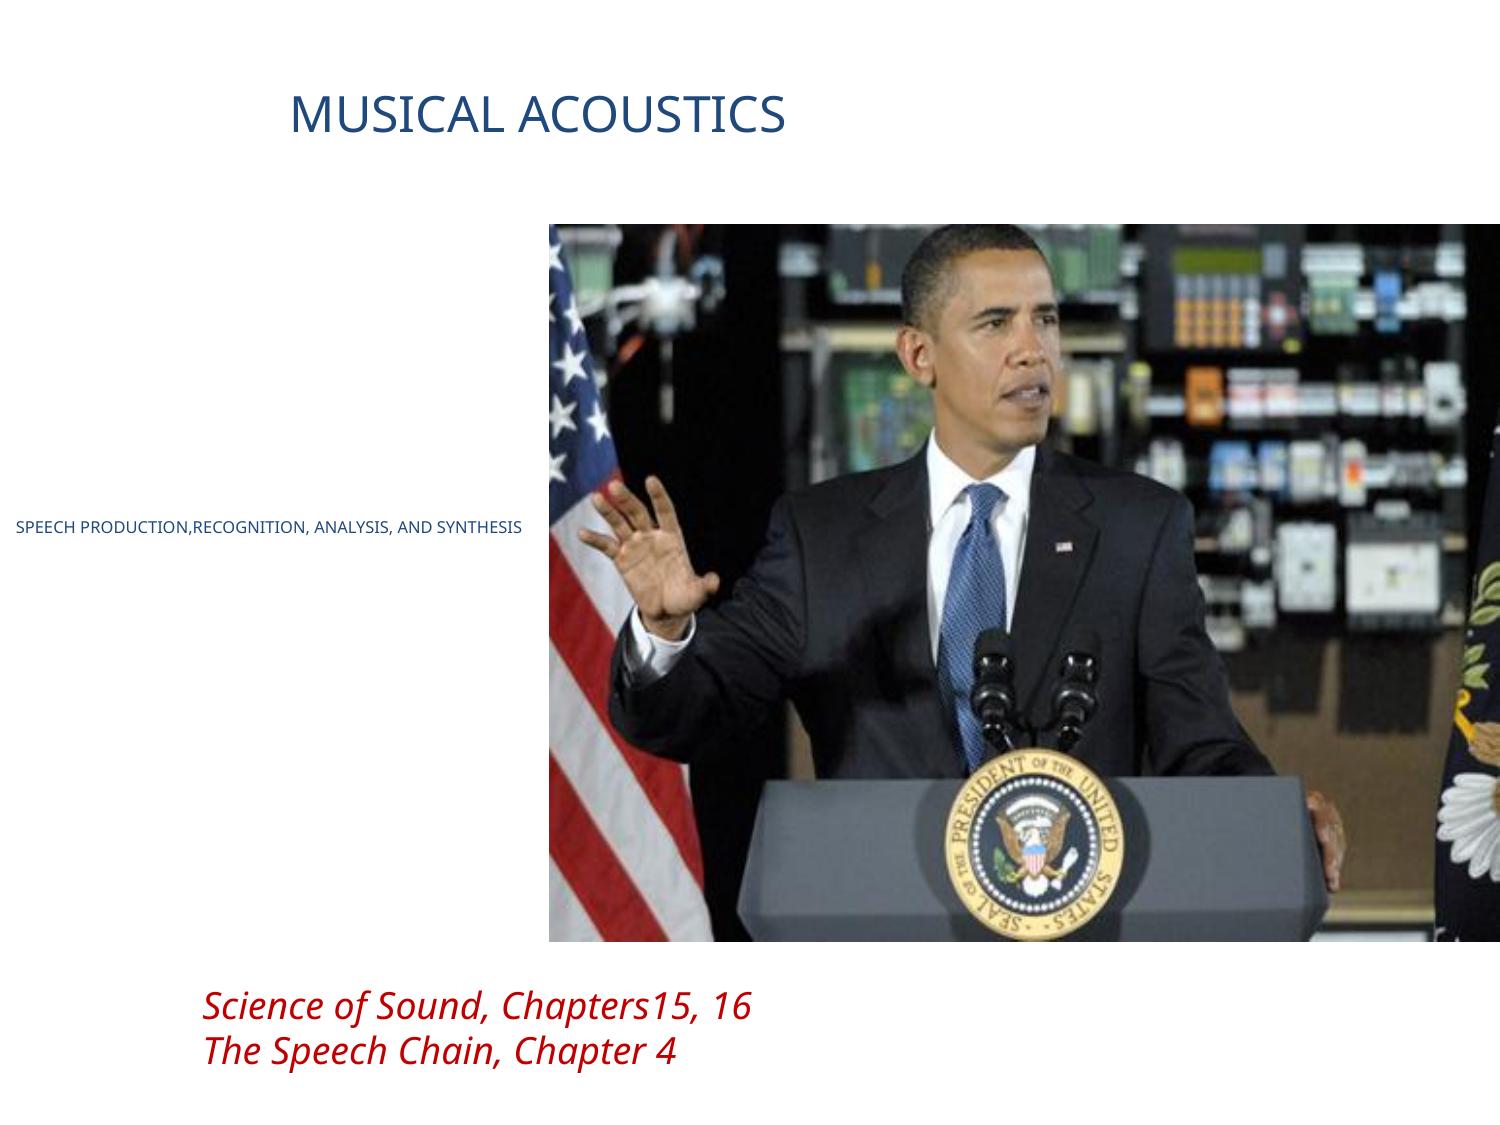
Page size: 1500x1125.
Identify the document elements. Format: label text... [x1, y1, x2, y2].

text_box Science of Sound, Chapters15, 16 The Speech Chain, Chapter 4 [187, 974, 1413, 1125]
title SPEECH PRODUCTION,RECOGNITION, ANALYSIS, AND SYNTHESIS [0, 500, 538, 554]
picture [549, 224, 1500, 942]
text_box MUSICAL ACOUSTICS [274, 74, 1463, 150]
